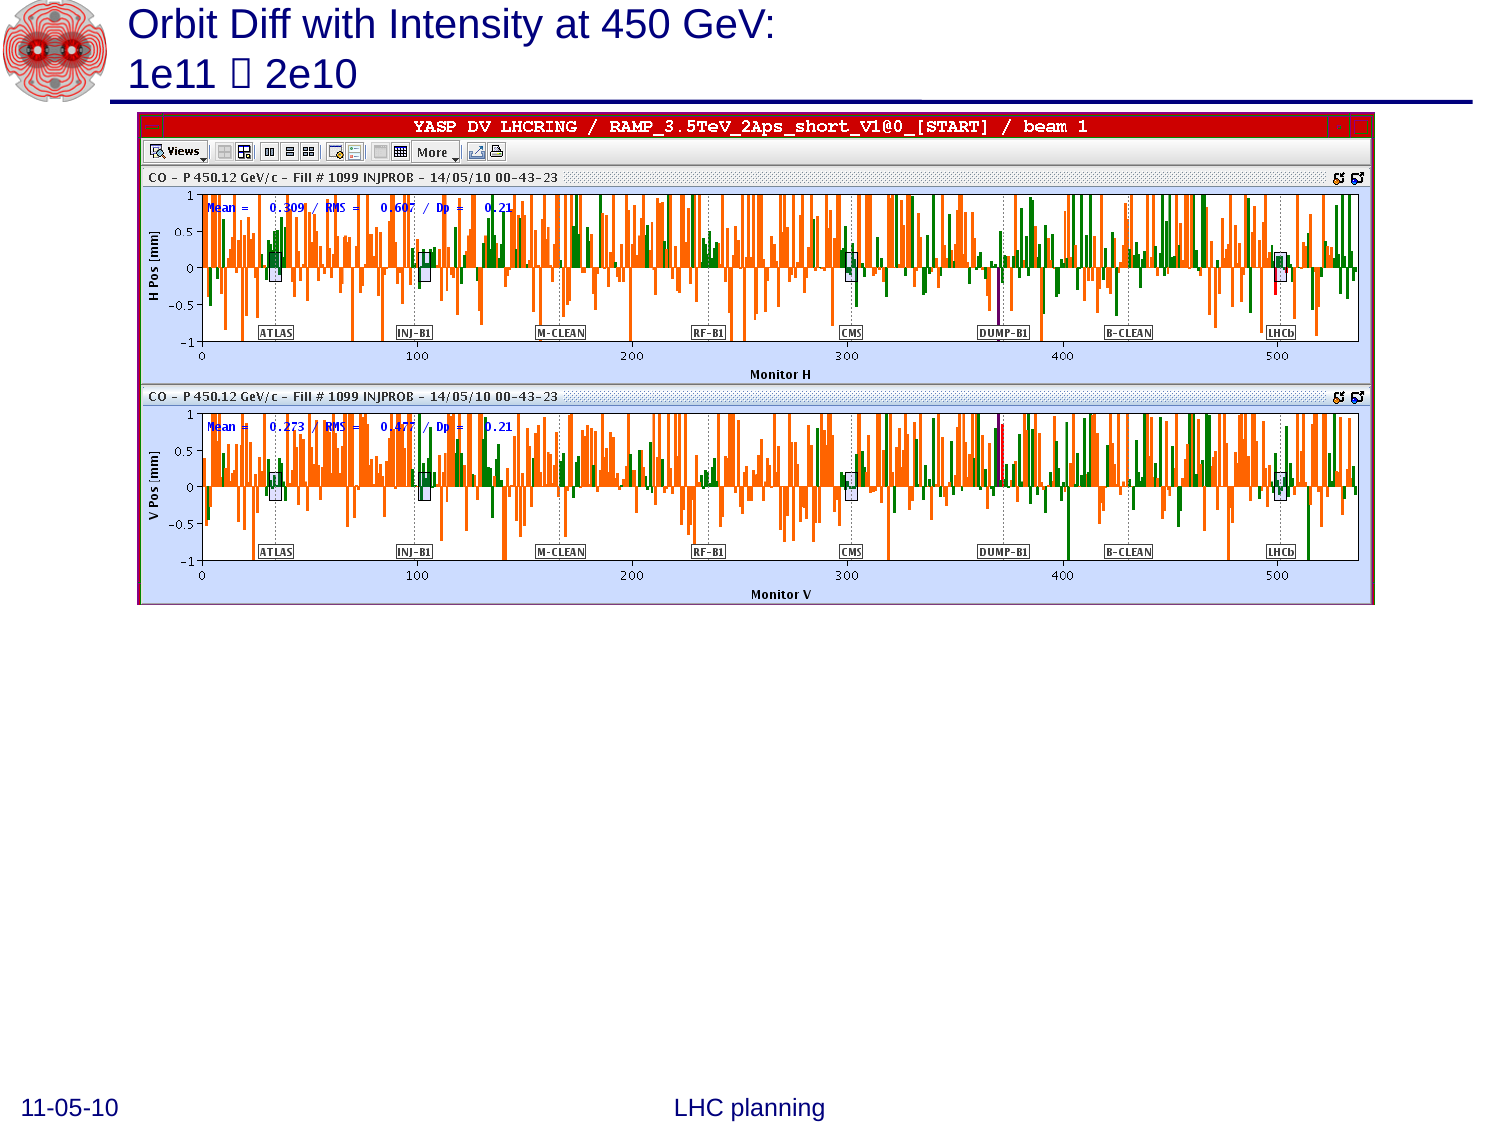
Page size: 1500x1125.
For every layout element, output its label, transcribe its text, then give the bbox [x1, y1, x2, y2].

picture [0, 0, 108, 103]
title Orbit Diff with Intensity at 450 GeV: 1e11  2e10 [111, 3, 1463, 91]
footer LHC planning [512, 1087, 988, 1125]
picture [137, 112, 1376, 605]
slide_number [5, 1085, 356, 1125]
